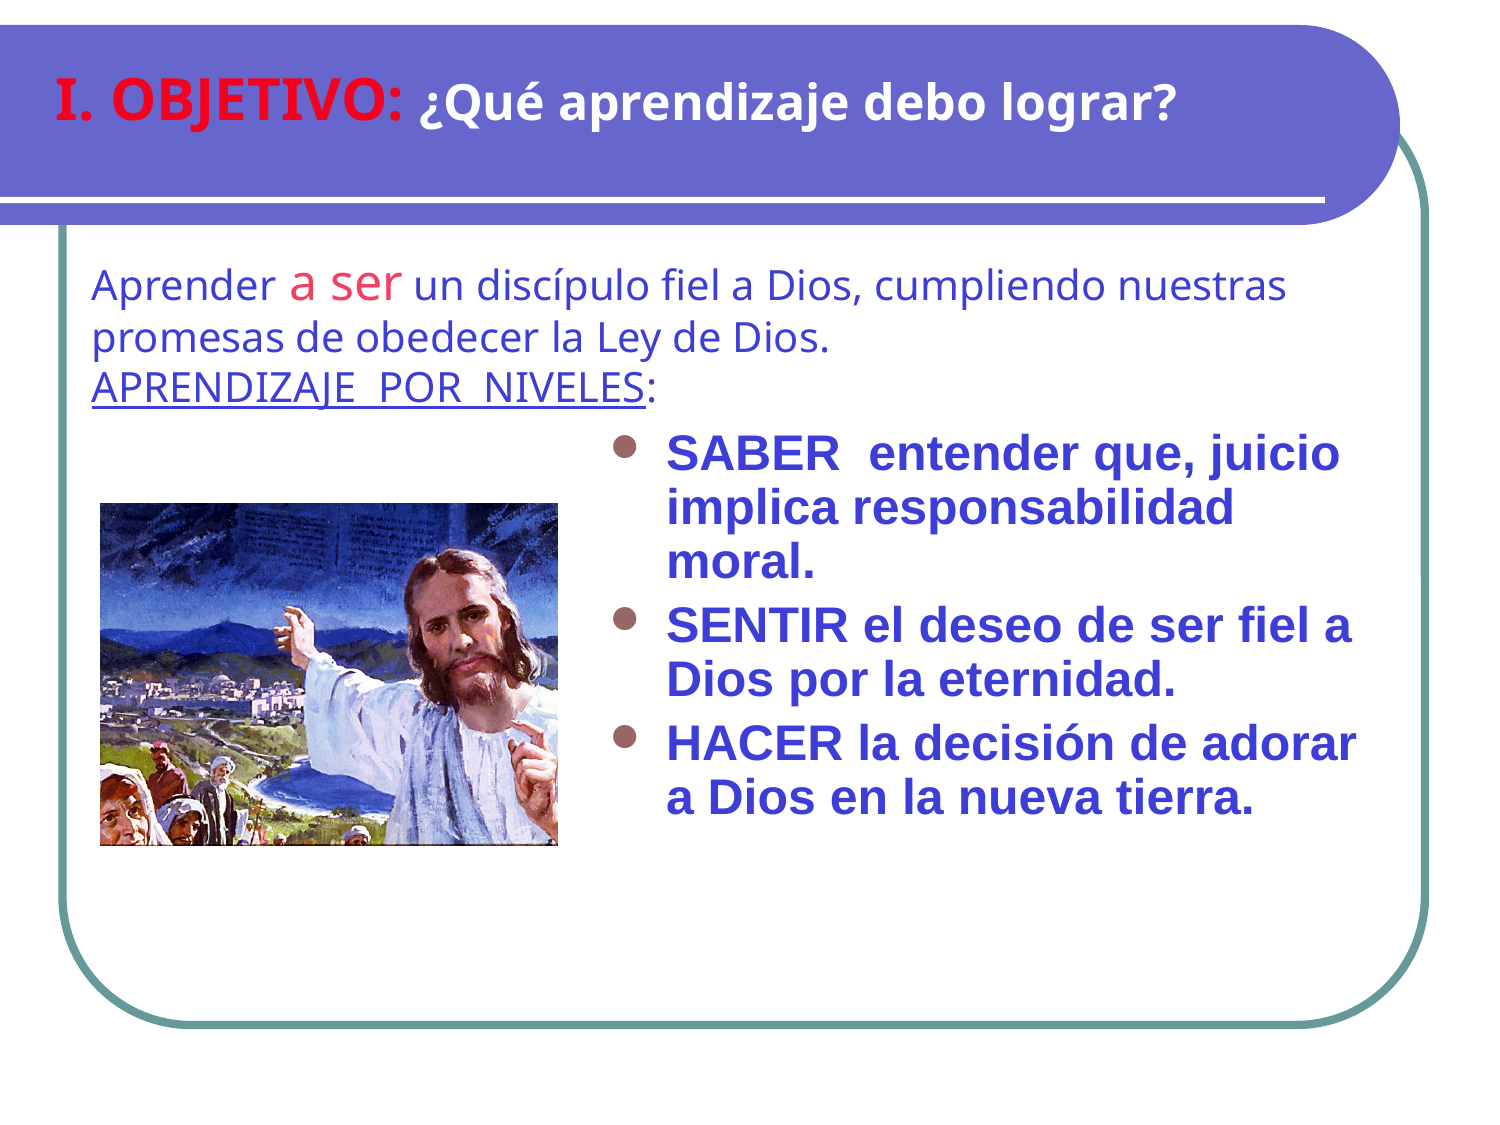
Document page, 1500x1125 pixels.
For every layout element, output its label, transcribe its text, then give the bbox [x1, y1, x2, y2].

text_box Aprender a ser un discípulo fiel a Dios, cumpliendo nuestras promesas de obedecer la Ley de Dios. APRENDIZAJE POR NIVELES: [76, 243, 1392, 419]
picture [100, 503, 558, 847]
list SABER entender que, juicio implica responsabilidad moral. SENTIR el deseo de ser fiel a Dios por la eternidad. HACER la decisión de adorar a Dios en la nueva tierra. [594, 419, 1392, 970]
text_box I. OBJETIVO: ¿Qué aprendizaje debo lograr? [41, 21, 1356, 172]
